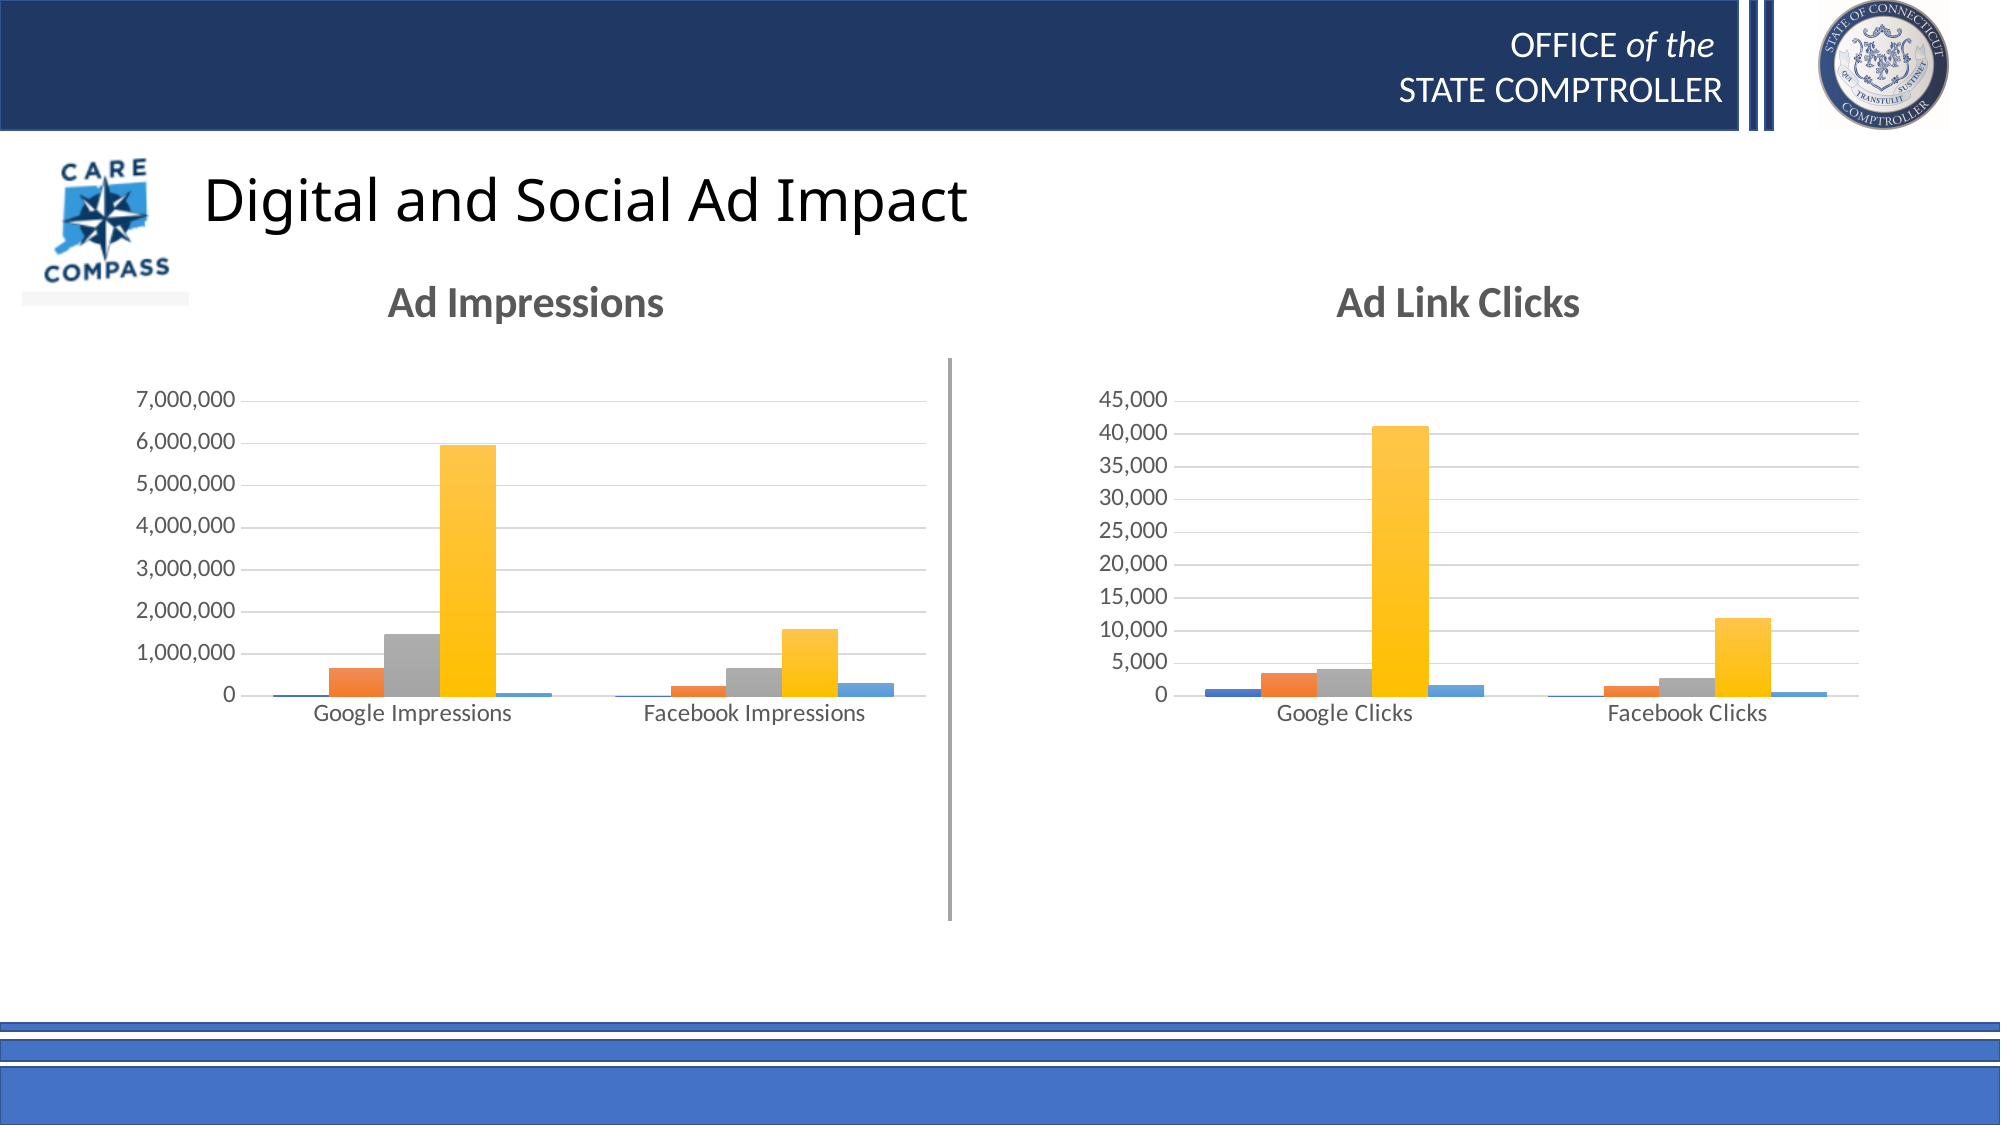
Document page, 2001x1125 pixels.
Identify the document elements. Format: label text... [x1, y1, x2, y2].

text_box [1764, 0, 1774, 94]
chart [101, 249, 952, 964]
text_box [0, 1022, 2000, 1032]
text_box OFFICE of the STATE COMPTROLLER [0, 0, 1739, 131]
picture [22, 150, 189, 306]
chart [1033, 249, 1884, 964]
text_box [0, 1039, 2000, 1062]
title Digital and Social Ad Impact [188, 94, 1914, 312]
picture [1817, 0, 1949, 130]
text_box [1749, 0, 1758, 94]
text_box [0, 1066, 2000, 1125]
